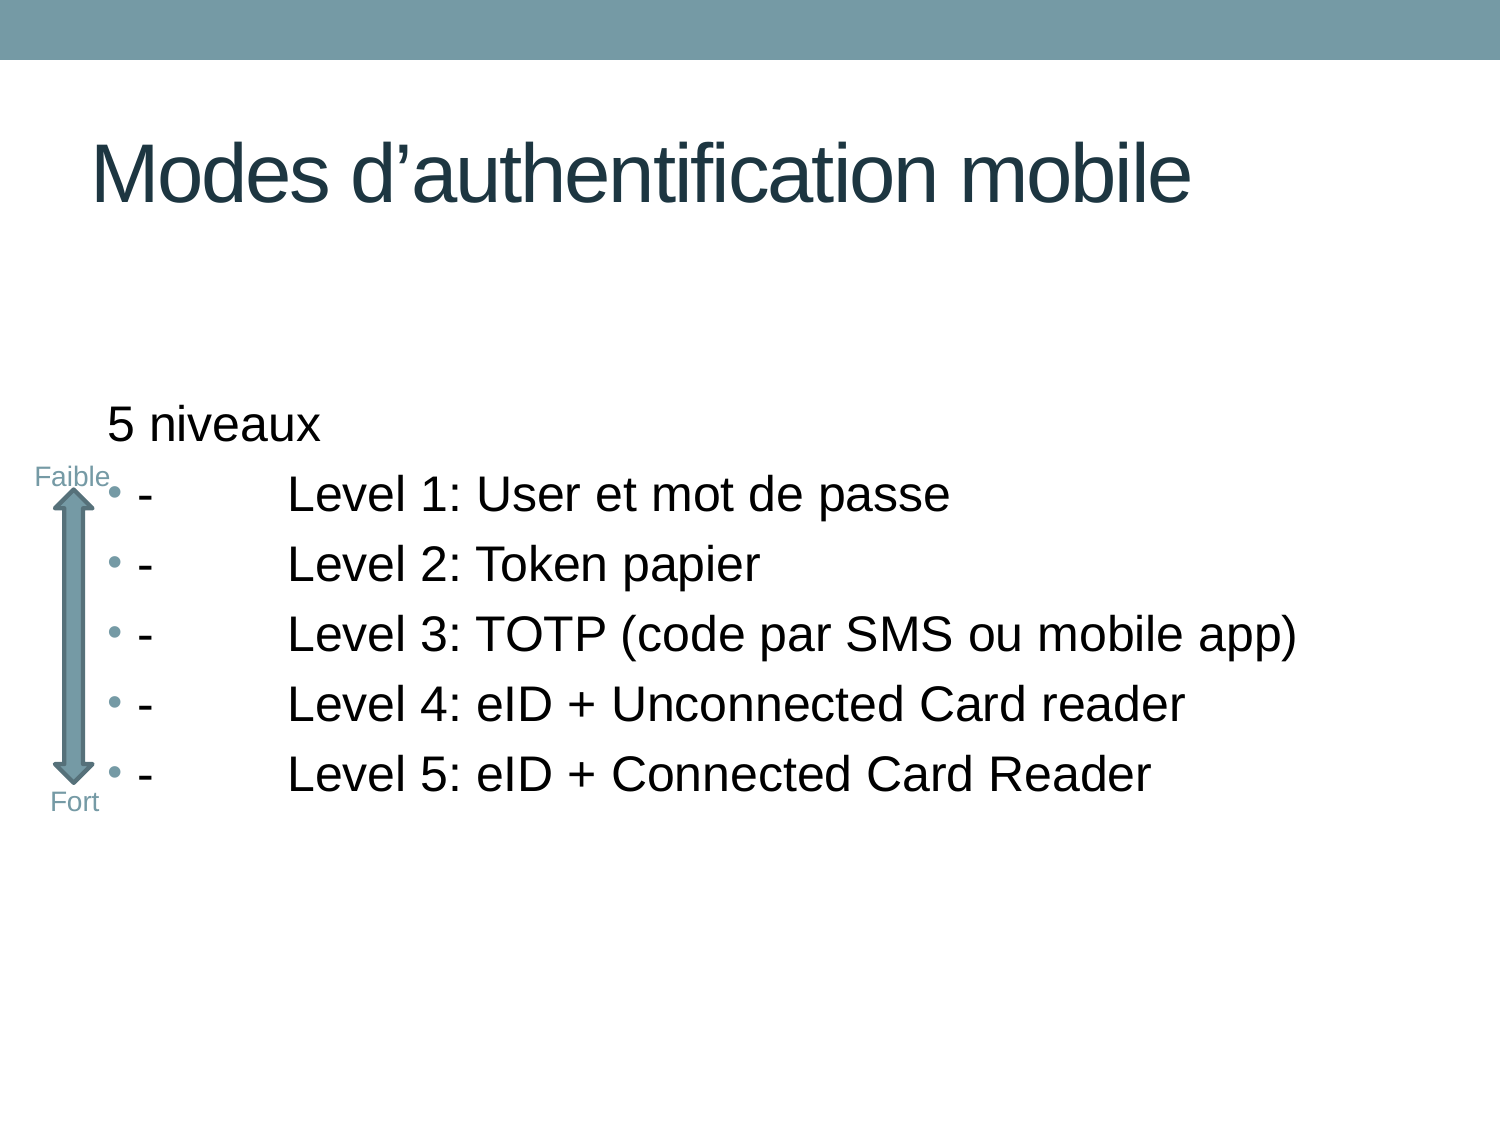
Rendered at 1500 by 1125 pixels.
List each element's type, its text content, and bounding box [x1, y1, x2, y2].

list 5 niveaux - Level 1: User et mot de passe - Level 2: Token papier - Level 3: TOTP (code par SMS ou mobile app) - Level 4: eID + Unconnected Card reader - Level 5: eID + Connected Card Reader [92, 314, 1443, 1115]
text_box Faible [19, 450, 126, 500]
text_box Fort [35, 776, 115, 825]
text_box [52, 487, 95, 785]
title Modes d’authentification mobile [75, 87, 1425, 250]
